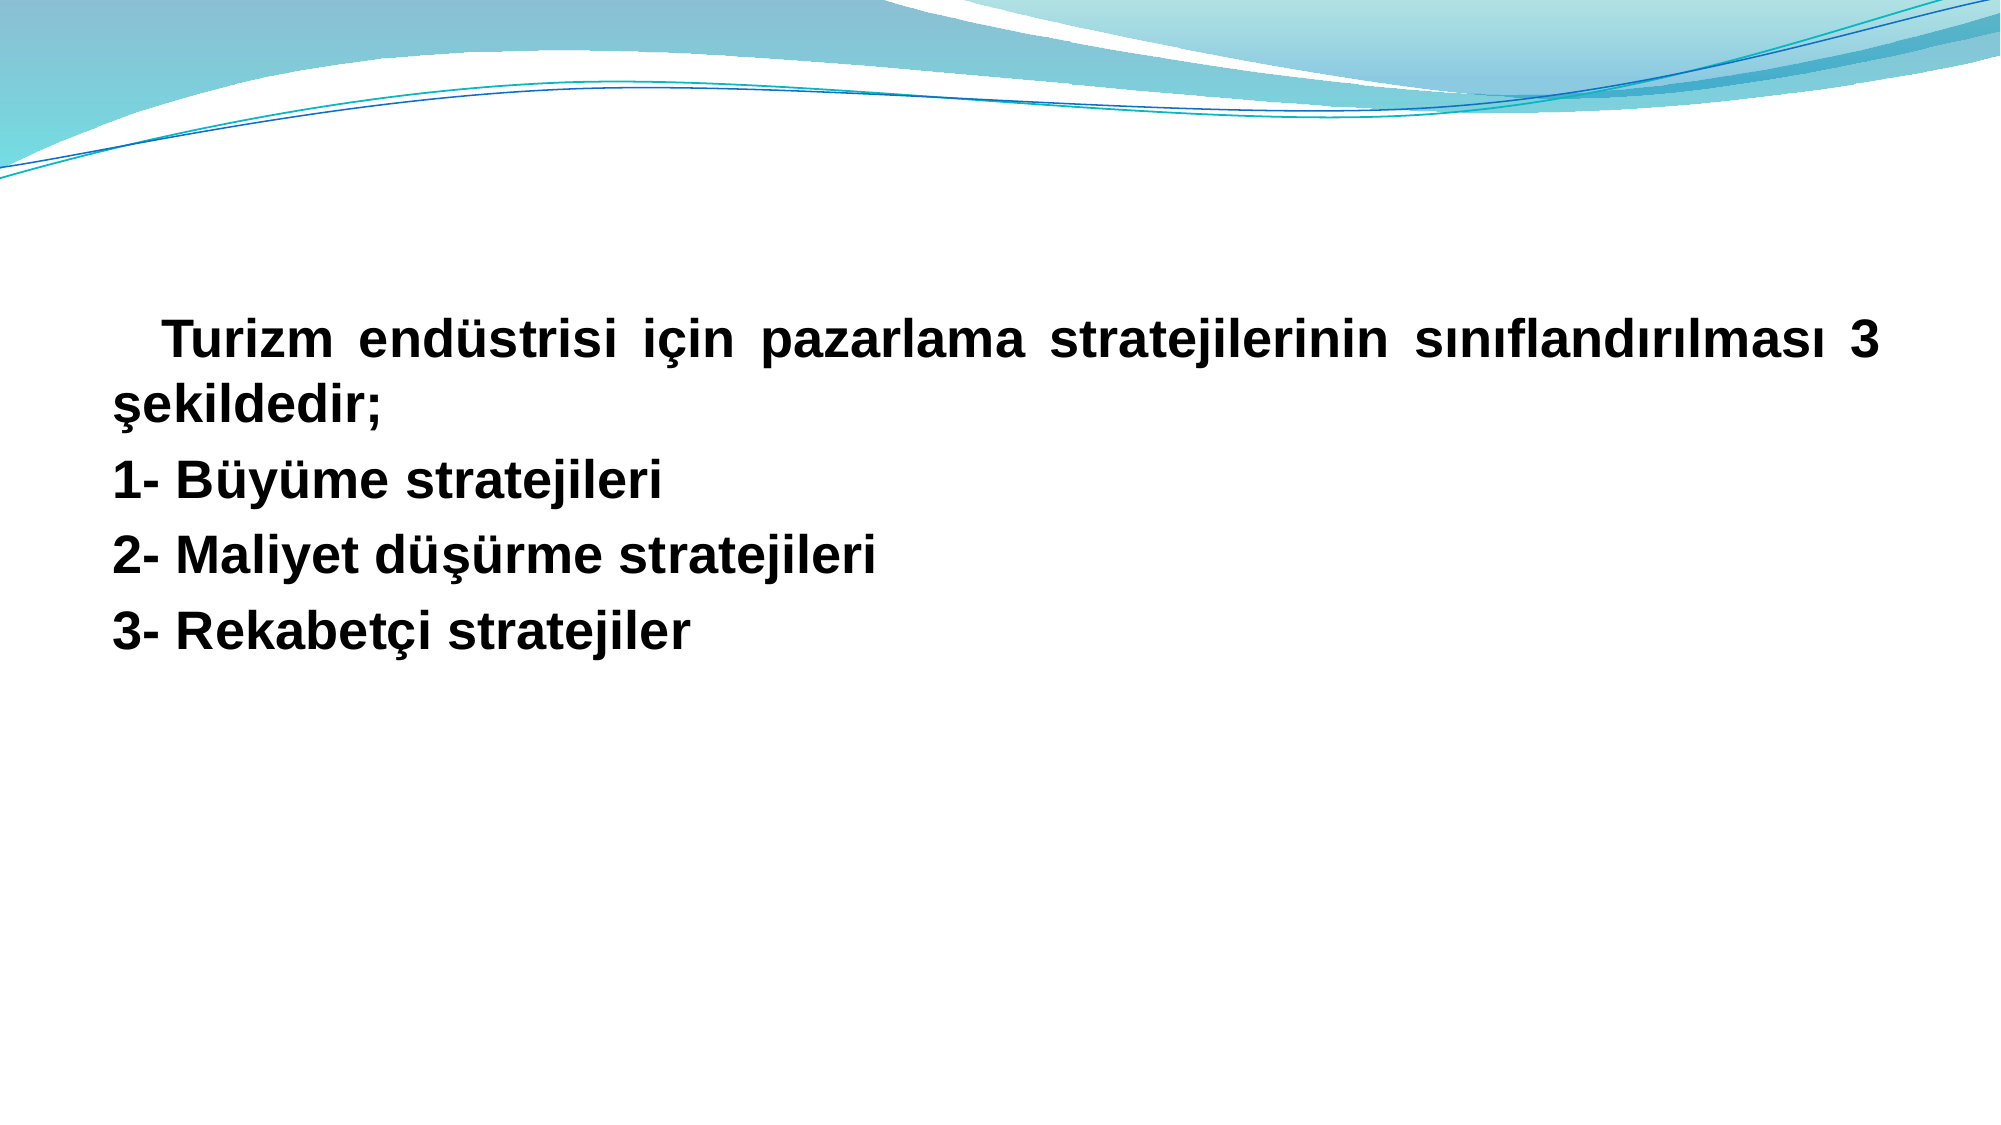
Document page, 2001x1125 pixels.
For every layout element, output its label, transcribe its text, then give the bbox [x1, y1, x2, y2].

list Turizm endüstrisi için pazarlama stratejilerinin sınıflandırılması 3 şekildedir; 1- Büyüme stratejileri 2- Maliyet düşürme stratejileri 3- Rekabetçi stratejiler [97, 295, 1898, 1125]
